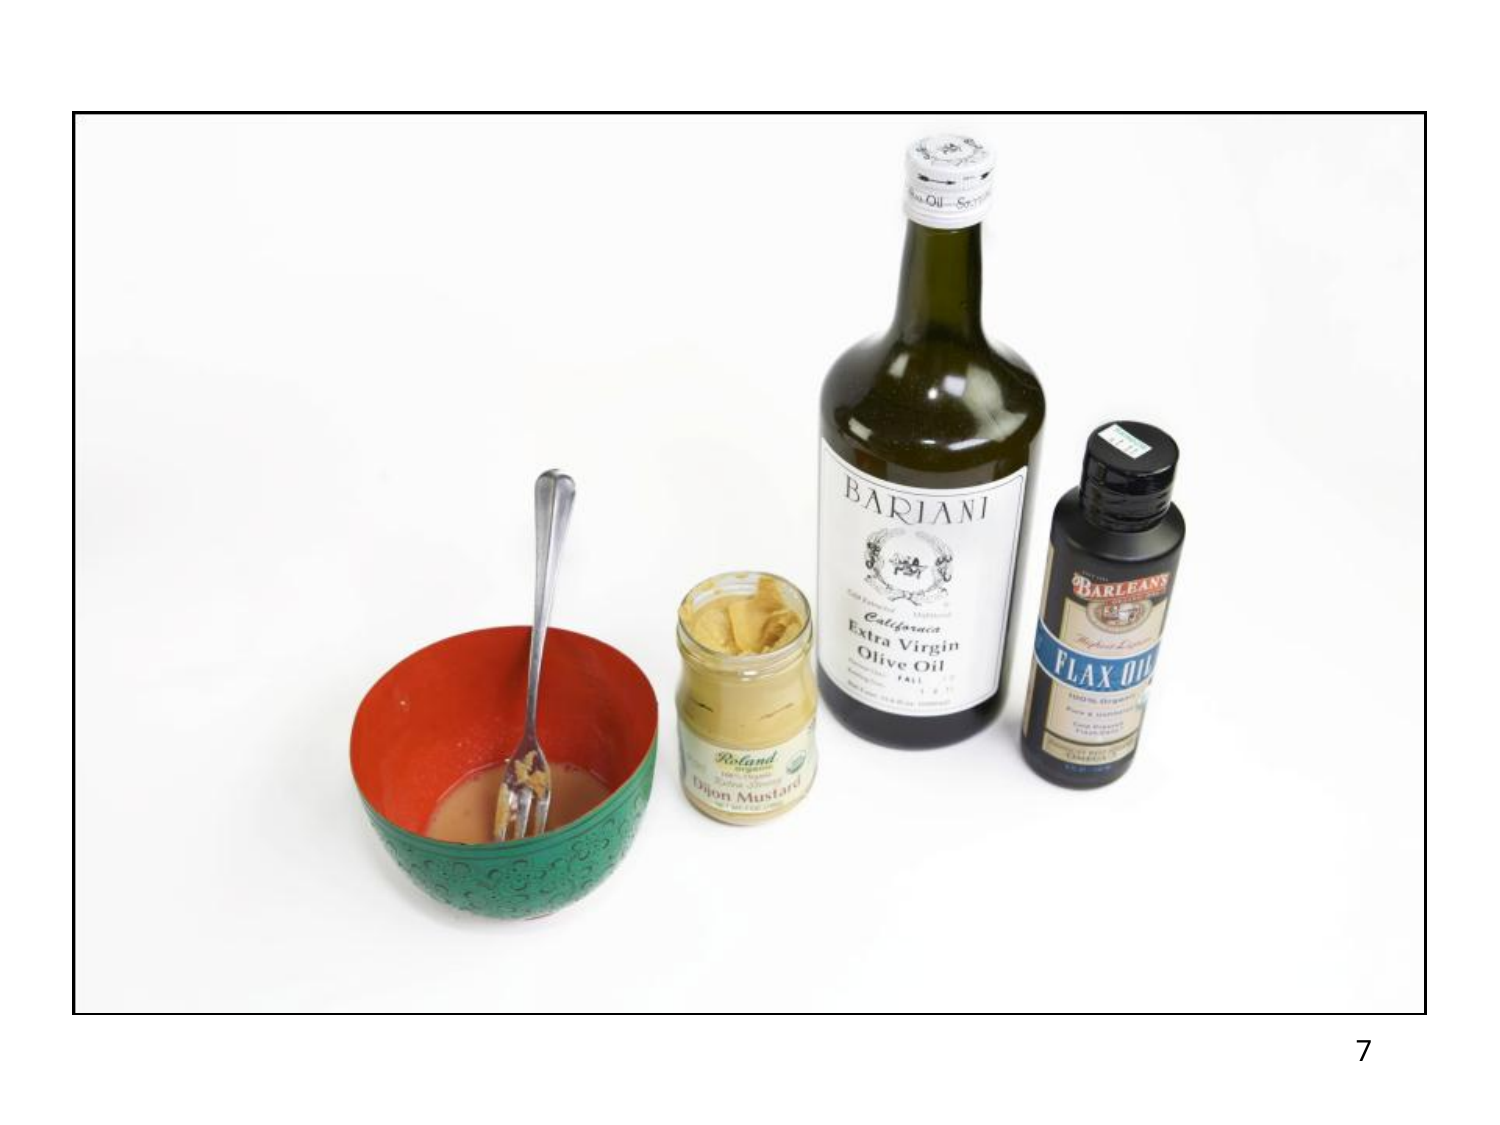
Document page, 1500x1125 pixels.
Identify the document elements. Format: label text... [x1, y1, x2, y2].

picture [74, 112, 1425, 1014]
slide_number 7 [1074, 1024, 1388, 1101]
